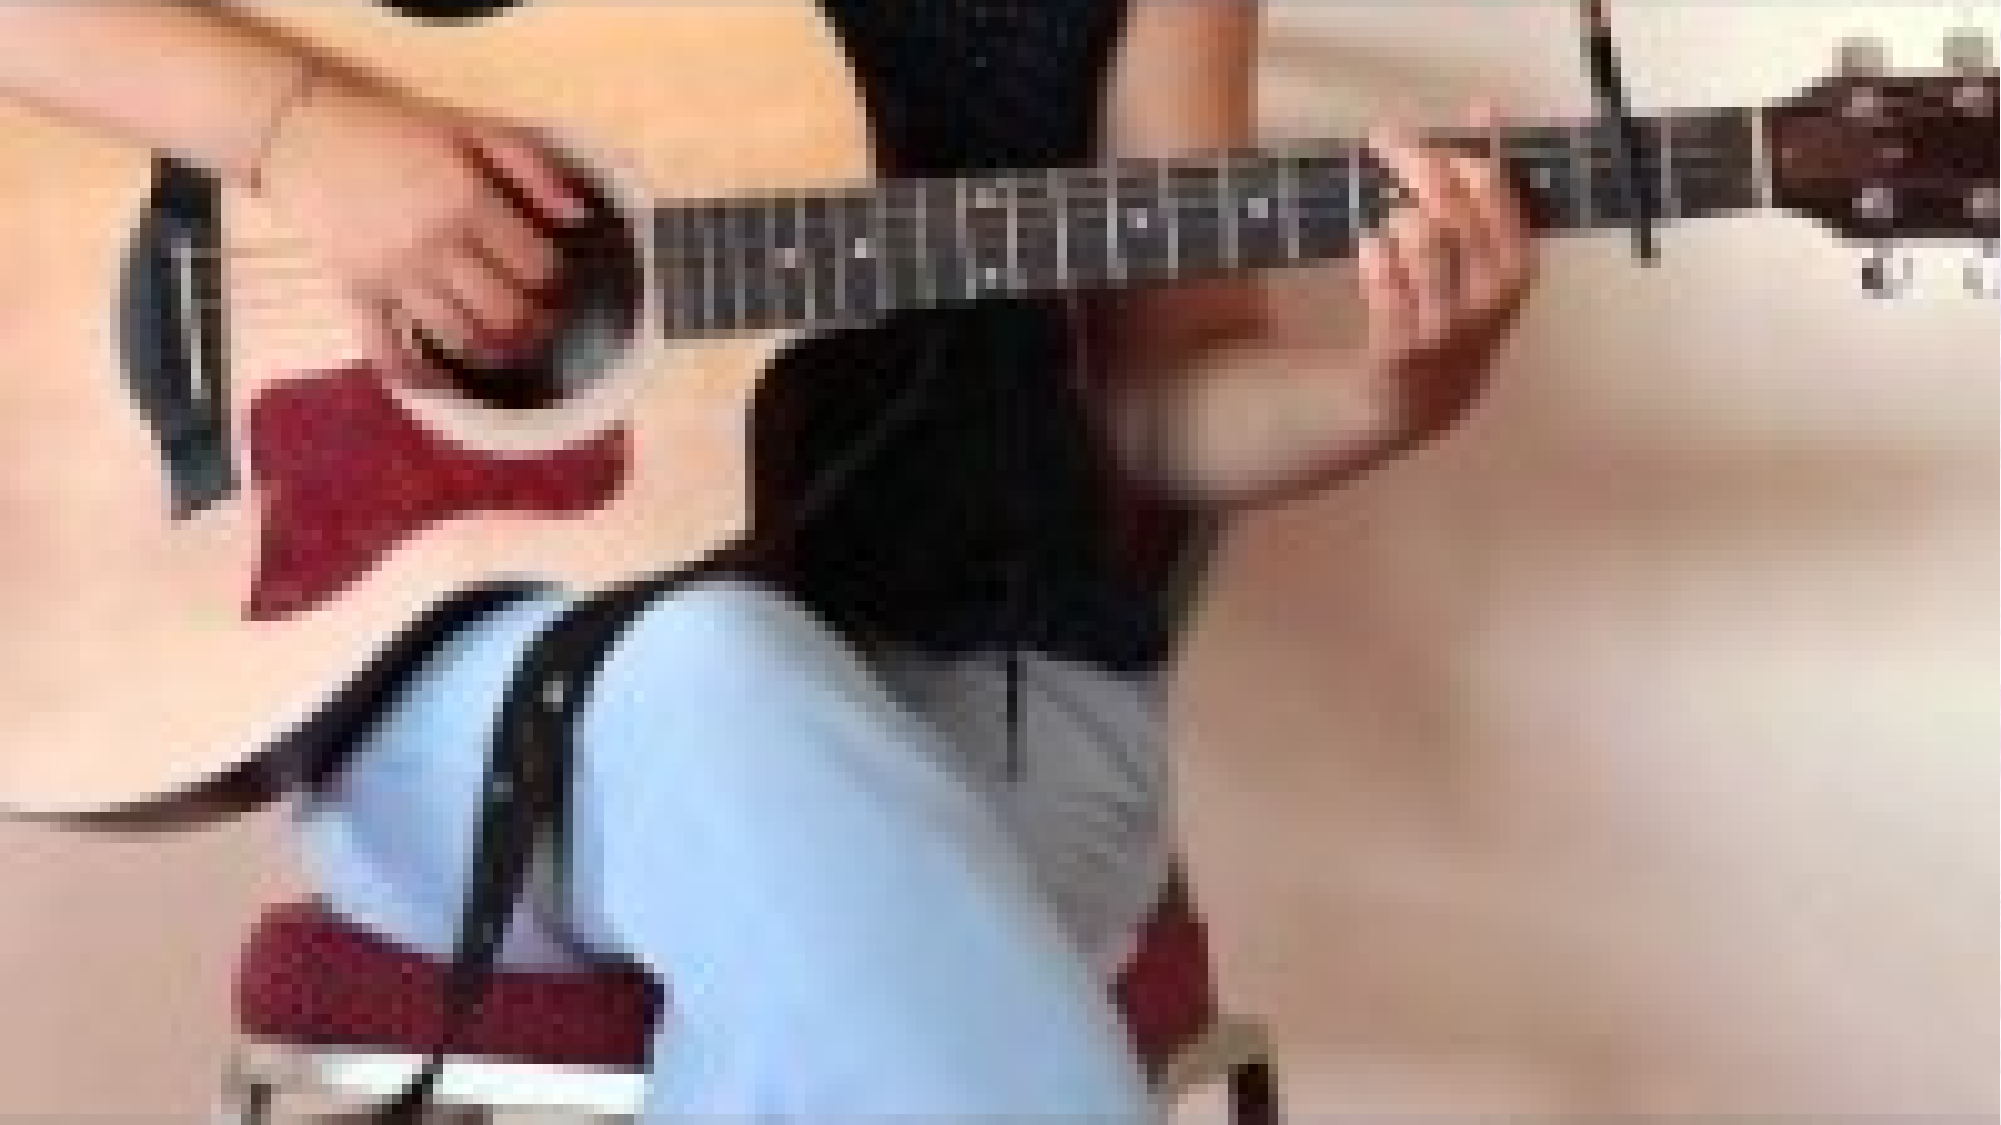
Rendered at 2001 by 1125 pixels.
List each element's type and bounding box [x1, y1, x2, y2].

text_box [0, 0, 2000, 1125]
